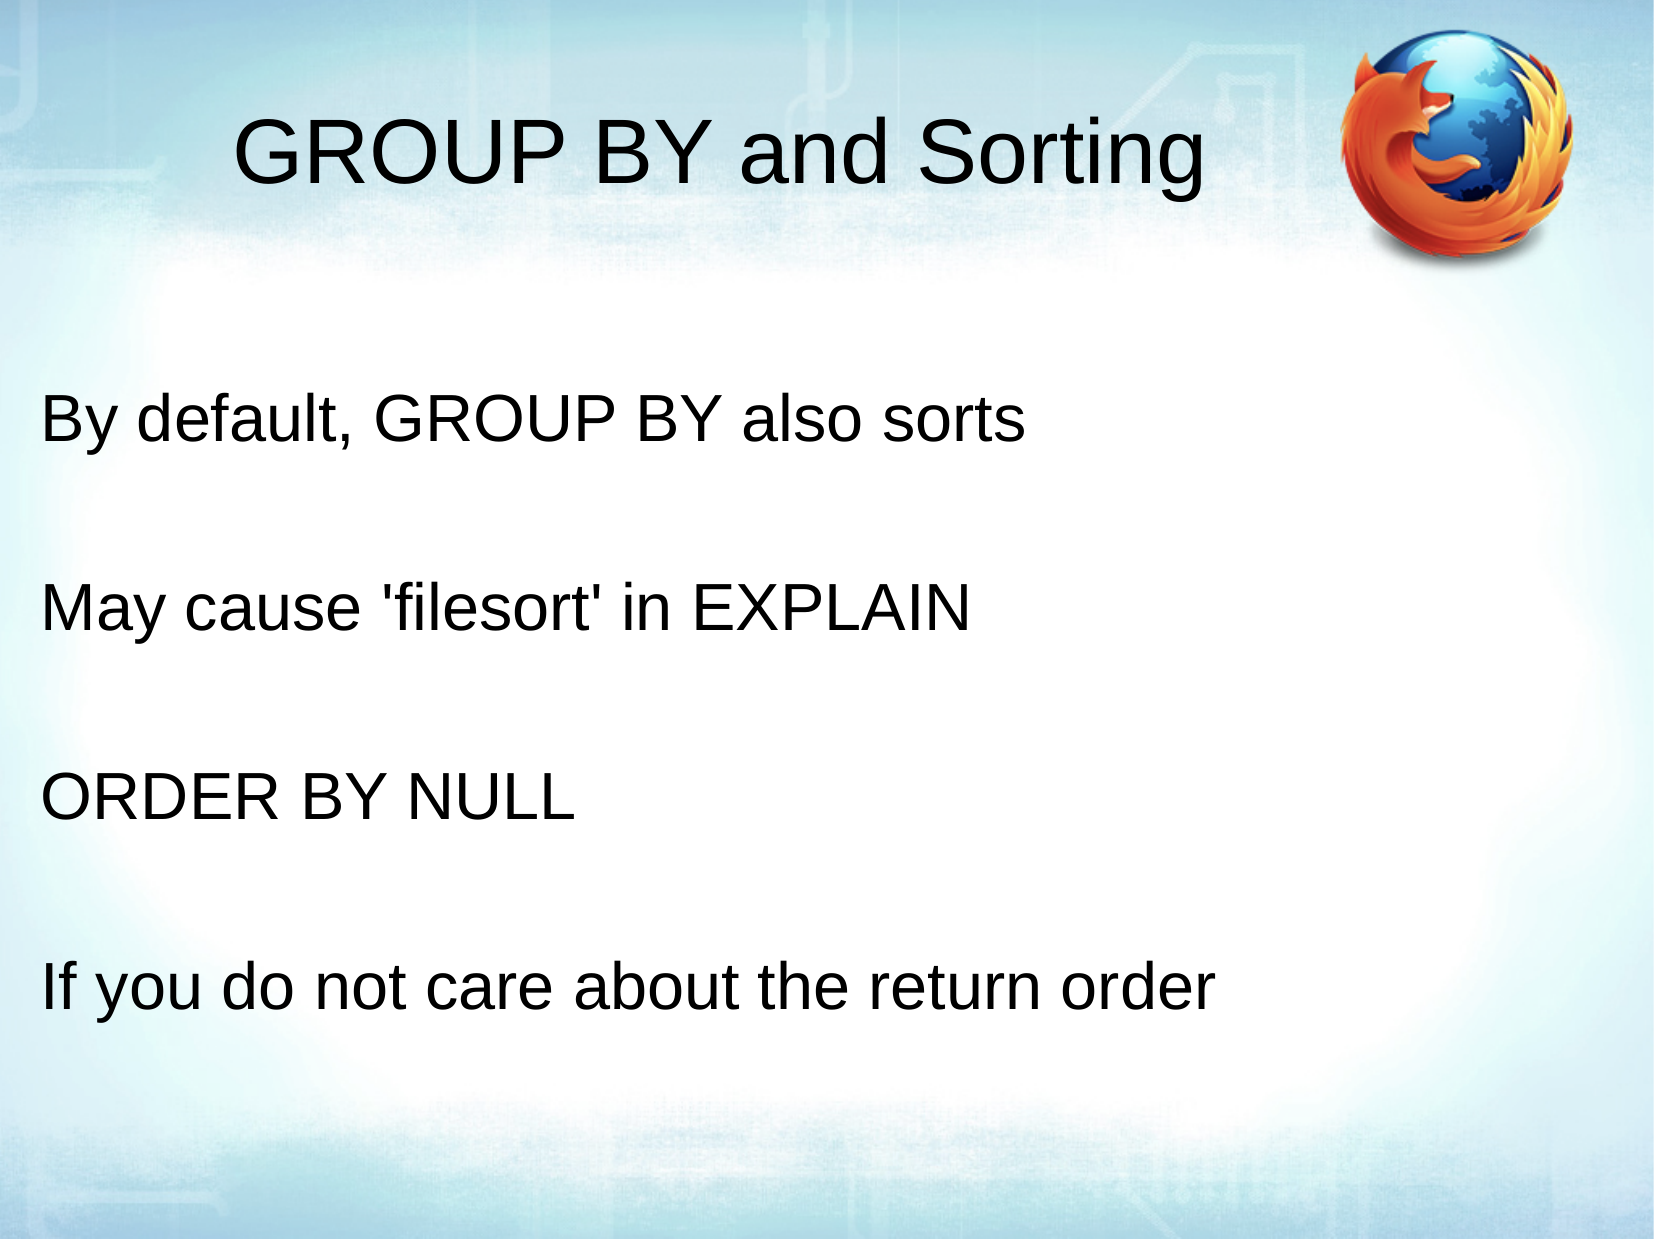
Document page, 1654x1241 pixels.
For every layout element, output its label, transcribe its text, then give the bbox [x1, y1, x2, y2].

list By default, GROUP BY also sorts May cause 'filesort' in EXPLAIN ORDER BY NULL If you do not care about the return order [37, 290, 1613, 1241]
picture [0, 0, 1654, 1239]
title GROUP BY and Sorting [0, 49, 1465, 257]
